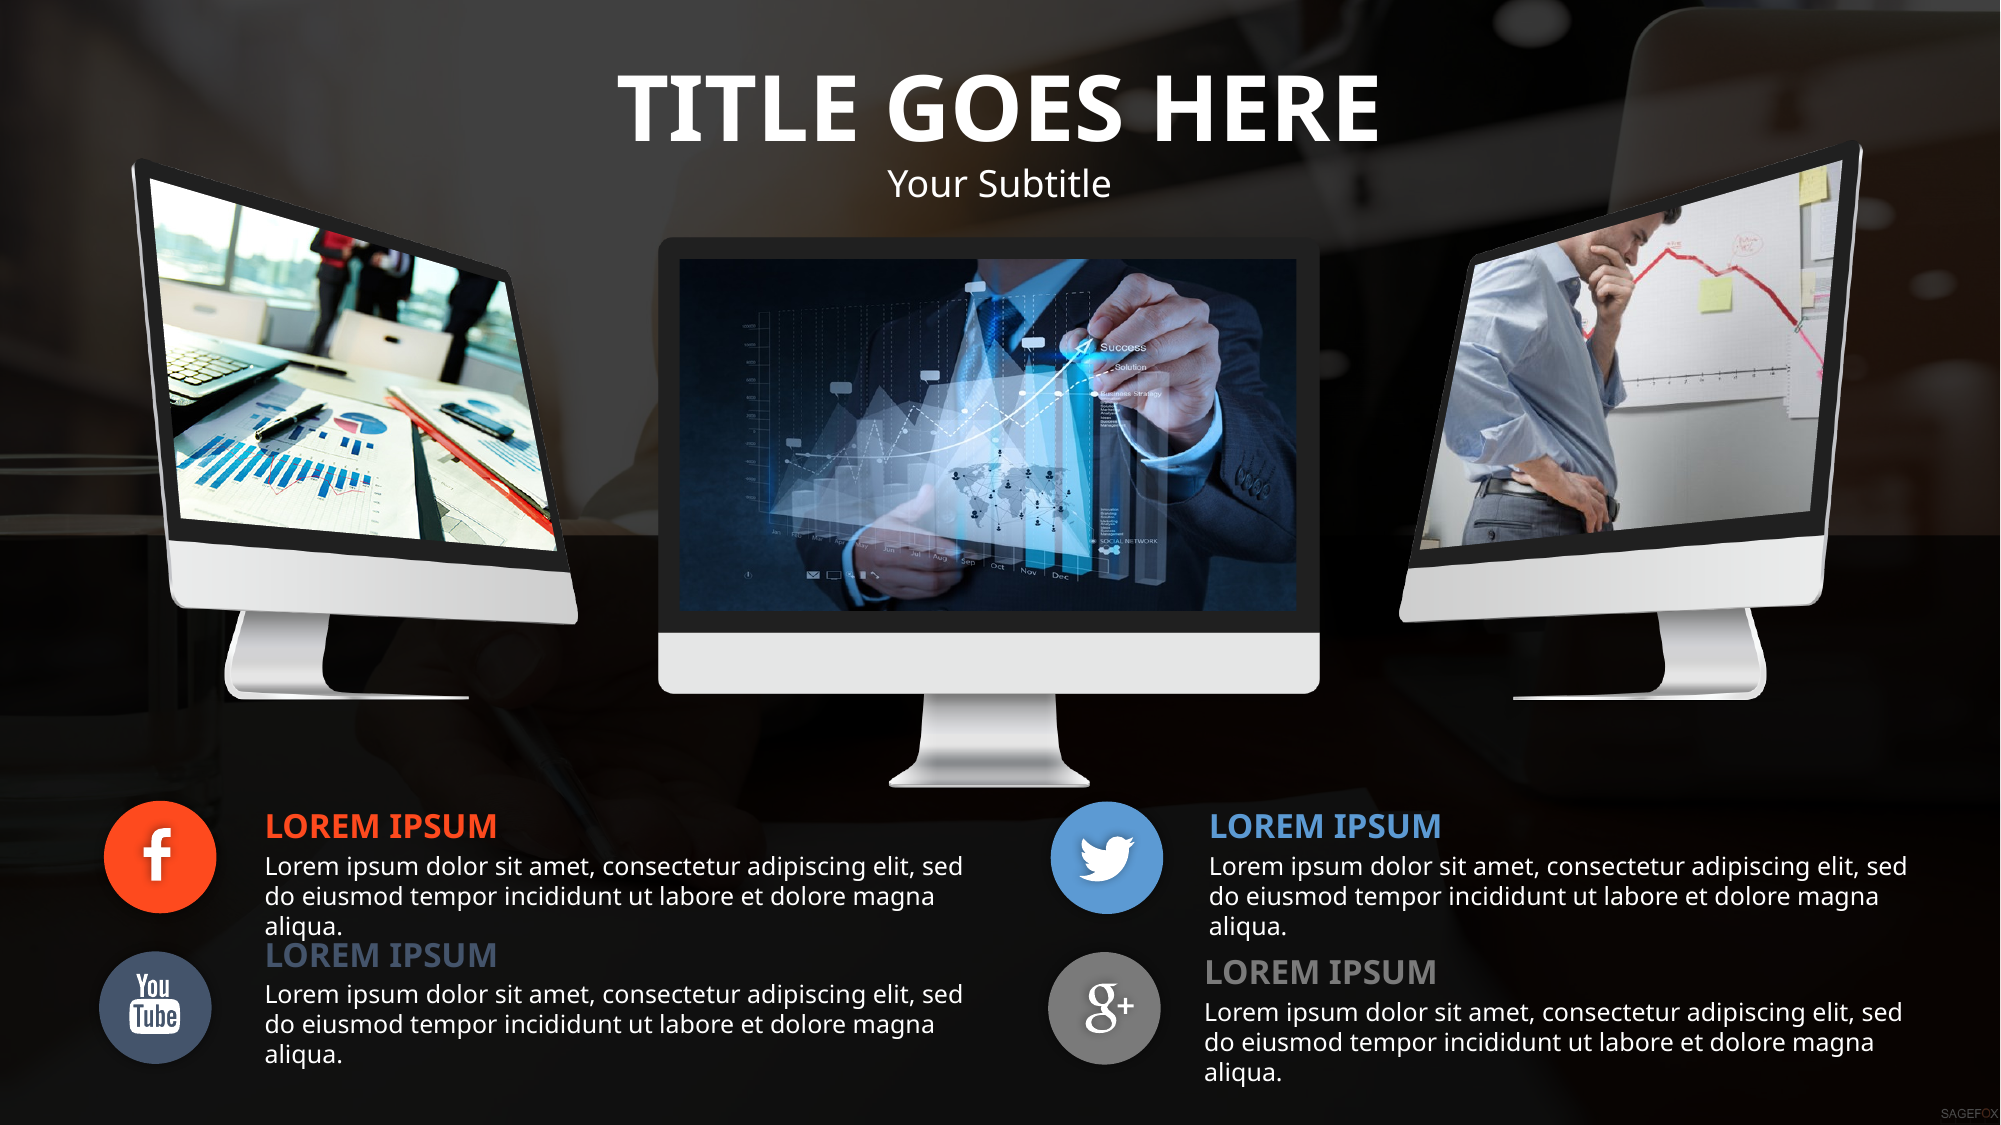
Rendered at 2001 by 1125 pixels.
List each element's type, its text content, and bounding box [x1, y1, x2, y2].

picture [0, 0, 2001, 1125]
text_box TITLE GOES HERE Your Subtitle [548, 42, 1452, 212]
text_box [0, 534, 2000, 1125]
text_box LOREM IPSUM Lorem ipsum dolor sit amet, consectetur adipiscing elit, sed do eiusmod tempor incididunt ut labore et dolore magna aliqua. [249, 797, 1000, 926]
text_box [1050, 801, 1164, 914]
text_box LOREM IPSUM Lorem ipsum dolor sit amet, consectetur adipiscing elit, sed do eiusmod tempor incididunt ut labore et dolore magna aliqua. [249, 926, 1000, 1077]
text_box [99, 951, 212, 1064]
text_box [103, 800, 217, 914]
text_box LOREM IPSUM Lorem ipsum dolor sit amet, consectetur adipiscing elit, sed do eiusmod tempor incididunt ut labore et dolore magna aliqua. [1194, 797, 1945, 948]
text_box LOREM IPSUM Lorem ipsum dolor sit amet, consectetur adipiscing elit, sed do eiusmod tempor incididunt ut labore et dolore magna aliqua. [1189, 943, 1940, 1094]
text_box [1048, 952, 1161, 1065]
